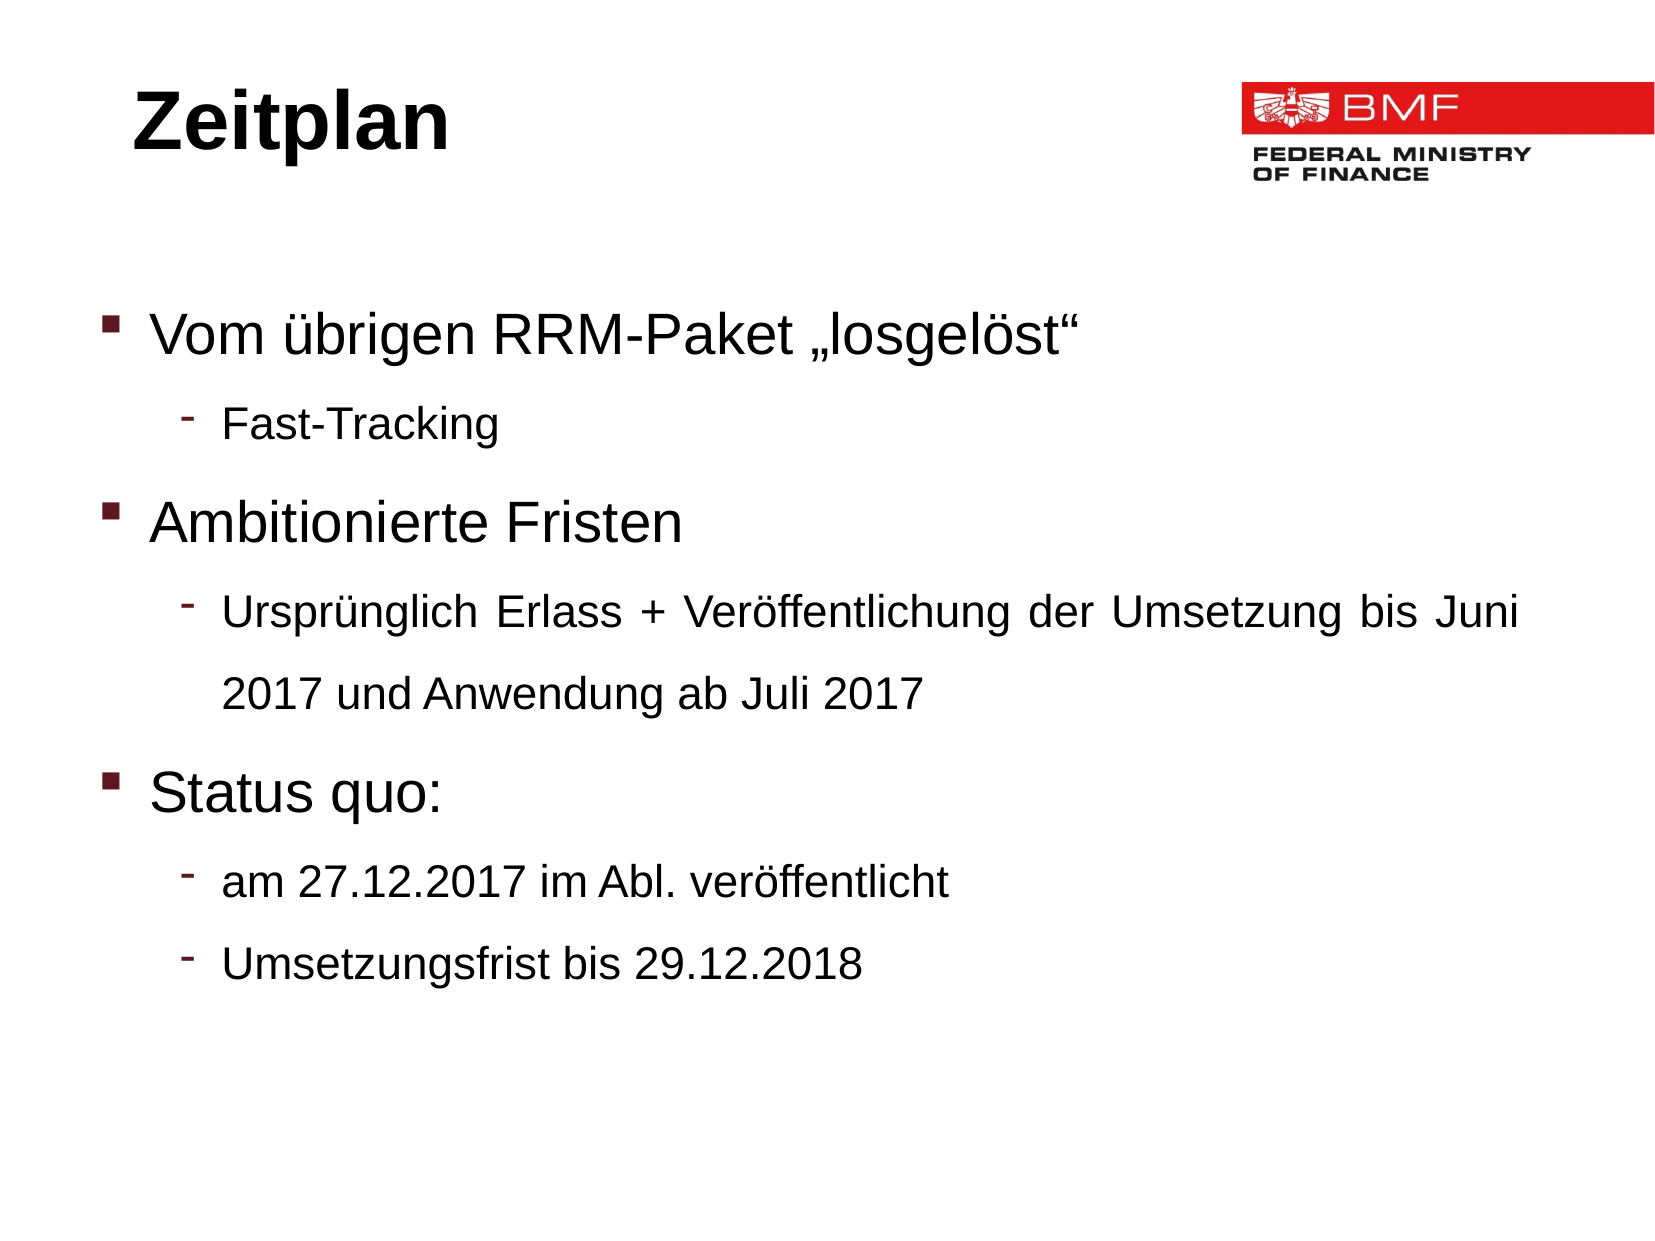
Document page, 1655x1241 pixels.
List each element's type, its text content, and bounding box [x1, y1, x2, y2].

picture [1241, 82, 1655, 181]
list Zeitplan [118, 58, 1193, 177]
list Vom übrigen RRM-Paket „losgelöst“ Fast-Tracking Ambitionierte Fristen Ursprünglich Erlass + Veröffentlichung der Umsetzung bis Juni 2017 und Anwendung ab Juli 2017 Status quo: am 27.12.2017 im Abl. veröffentlicht Umsetzungsfrist bis 29.12.2018 [0, 254, 1536, 1164]
